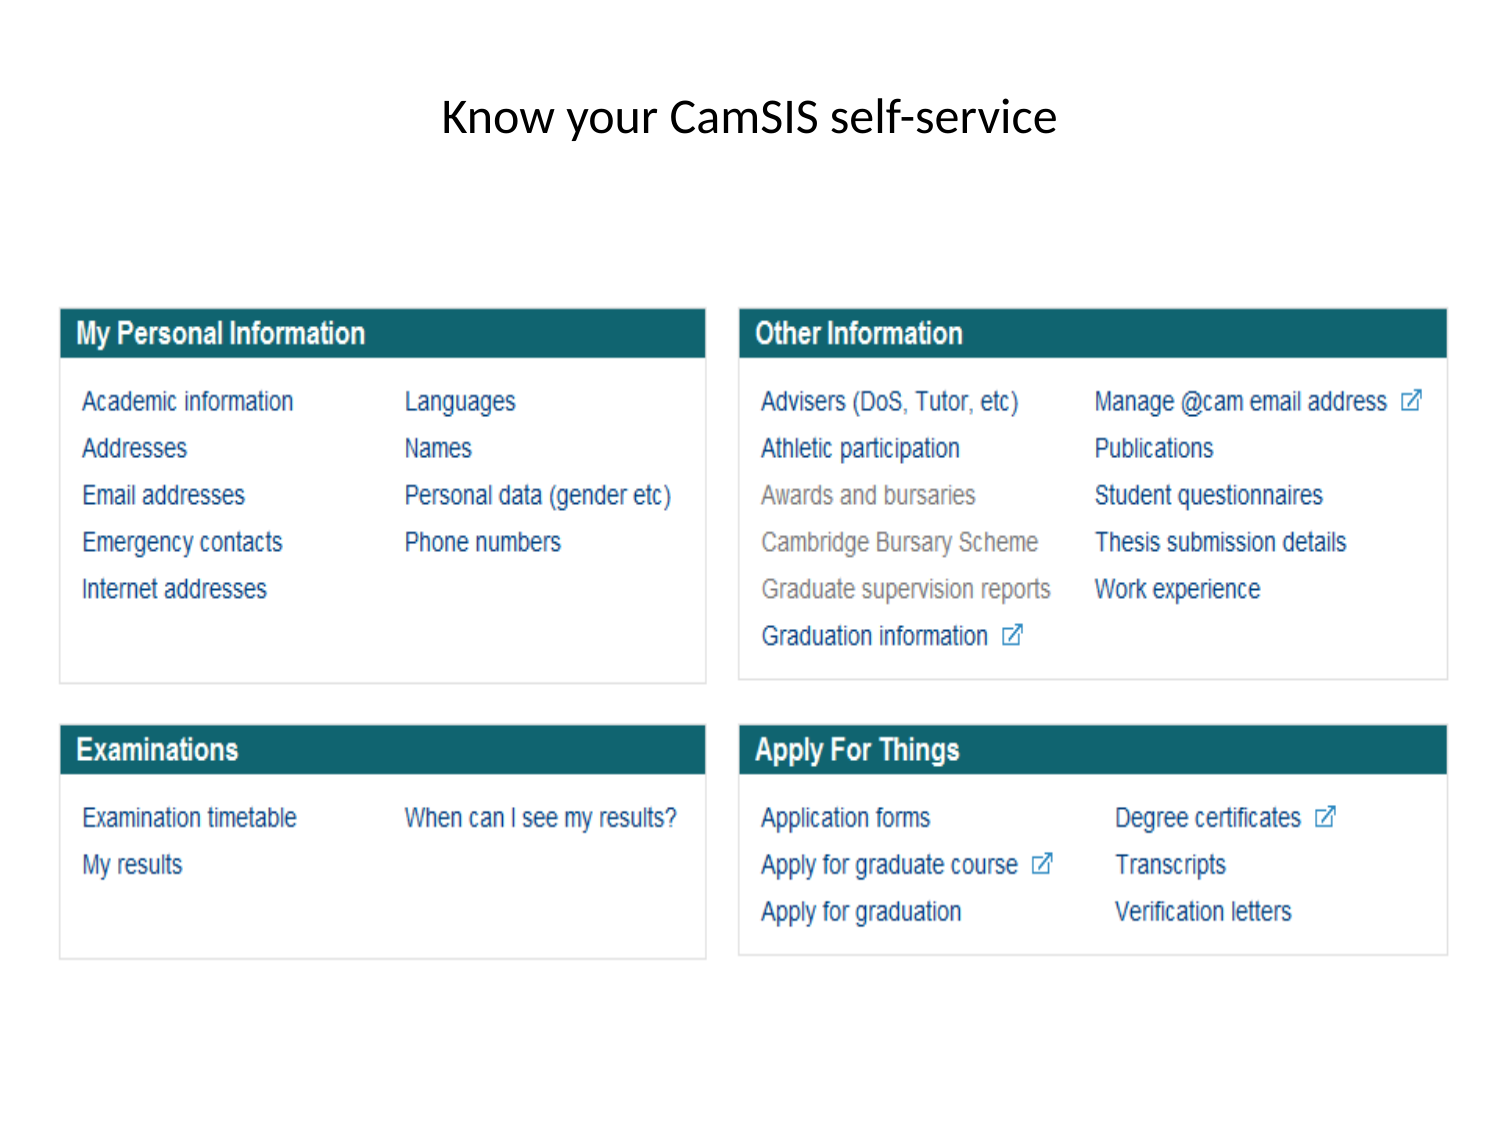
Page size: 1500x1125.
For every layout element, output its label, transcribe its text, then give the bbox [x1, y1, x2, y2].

title Know your CamSIS self-service [63, 65, 1437, 161]
picture [42, 286, 1458, 977]
